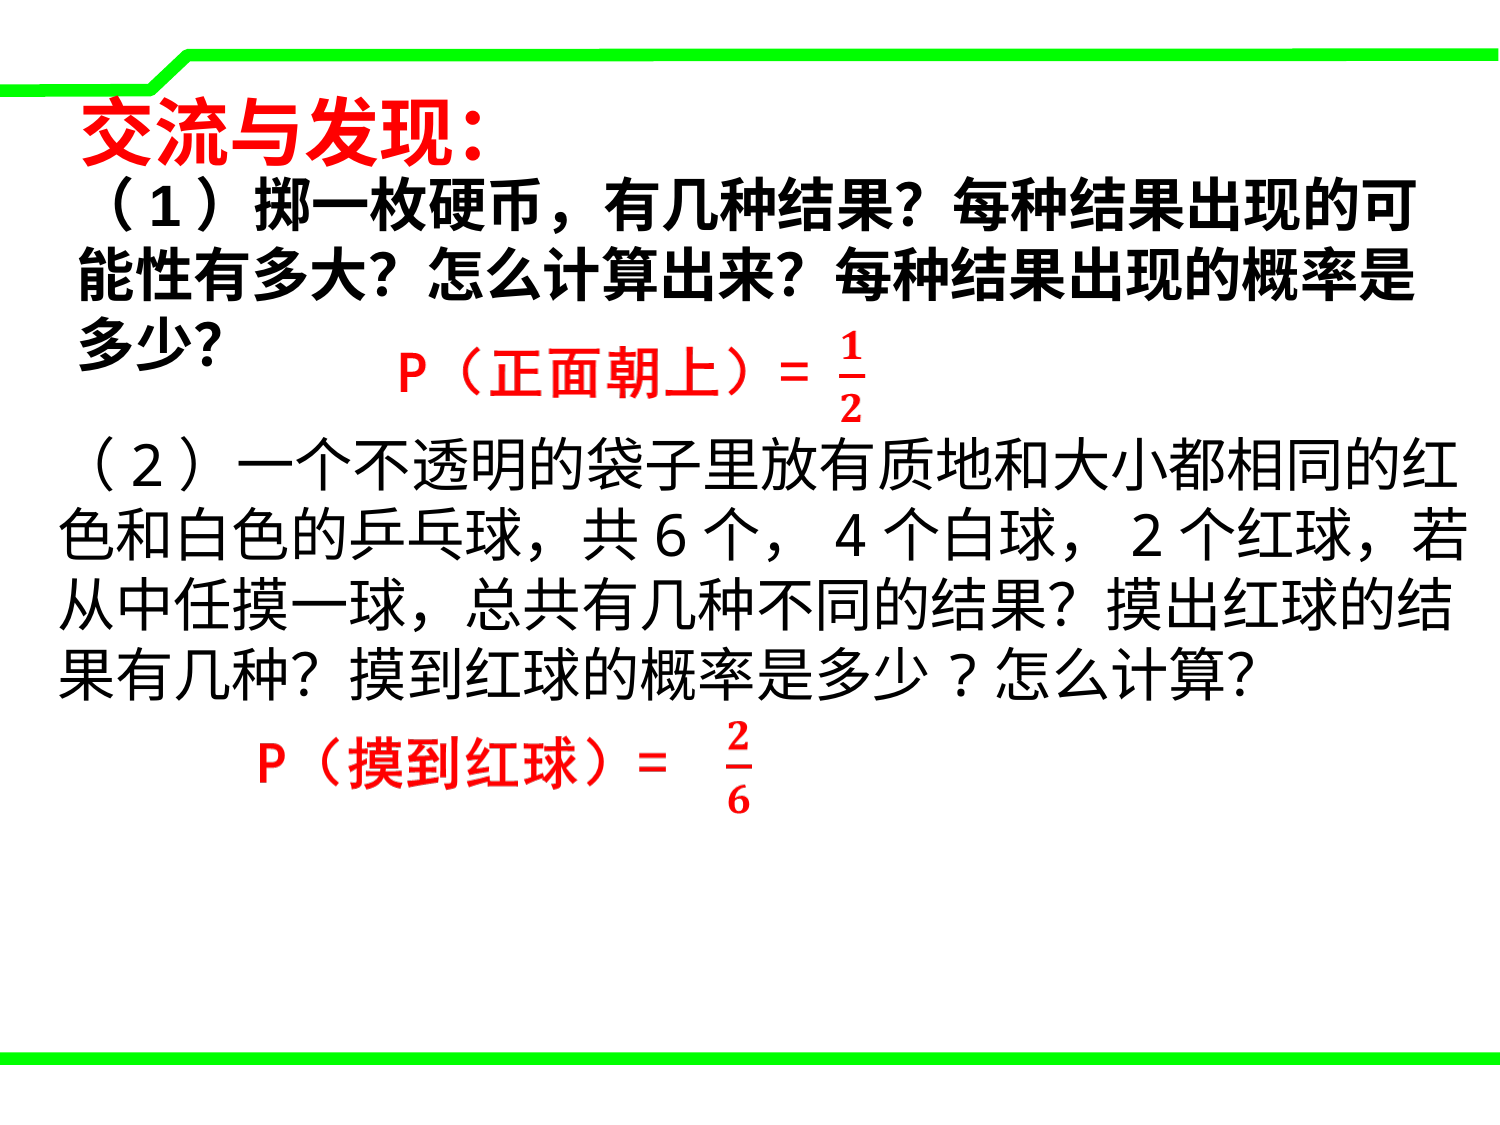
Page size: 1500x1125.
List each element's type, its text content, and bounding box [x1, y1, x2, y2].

text_box （2）一个不透明的袋子里放有质地和大小都相同的红色和白色的乒乓球，共6个，4个白球，2个红球，若从中任摸一球，总共有几种不同的结果？摸出红球的结果有几种？摸到红球的概率是多少?怎么计算？ [42, 420, 1500, 716]
text_box [383, 314, 1223, 477]
text_box 交流与发现： [64, 78, 644, 183]
text_box [242, 705, 821, 823]
text_box （1）掷一枚硬币，有几种结果？每种结果出现的可能性有多大？怎么计算出来？每种结果出现的概率是多少？ [62, 160, 1456, 386]
